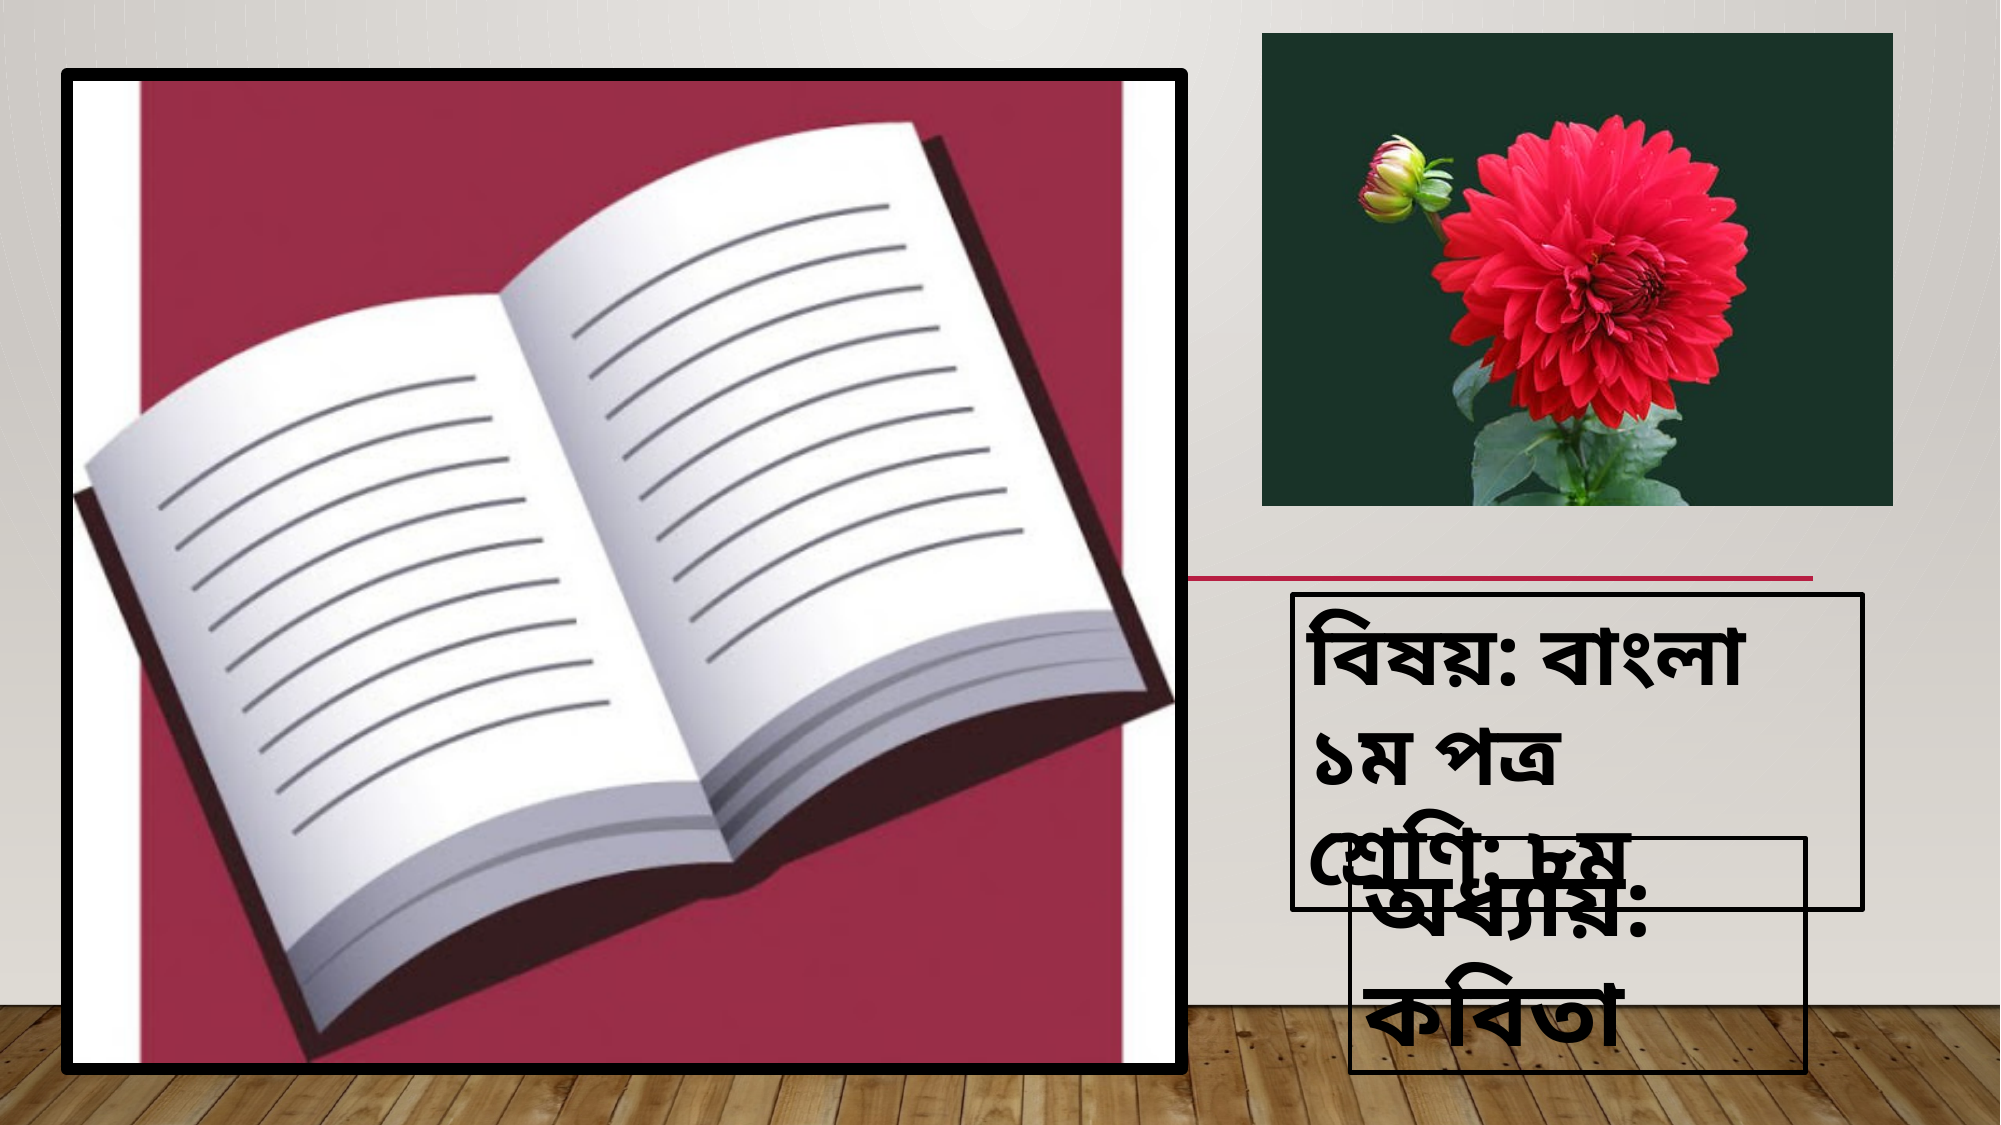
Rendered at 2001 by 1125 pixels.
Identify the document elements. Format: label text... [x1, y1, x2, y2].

picture [1262, 32, 1893, 506]
picture [72, 80, 1176, 1063]
text_box অধ্যায়: কবিতা [1350, 910, 1806, 1073]
text_box বিষয়: বাংলা ১ম পত্র শ্রেণি: ৮ম [1292, 594, 1863, 910]
picture [0, 1005, 2000, 1125]
